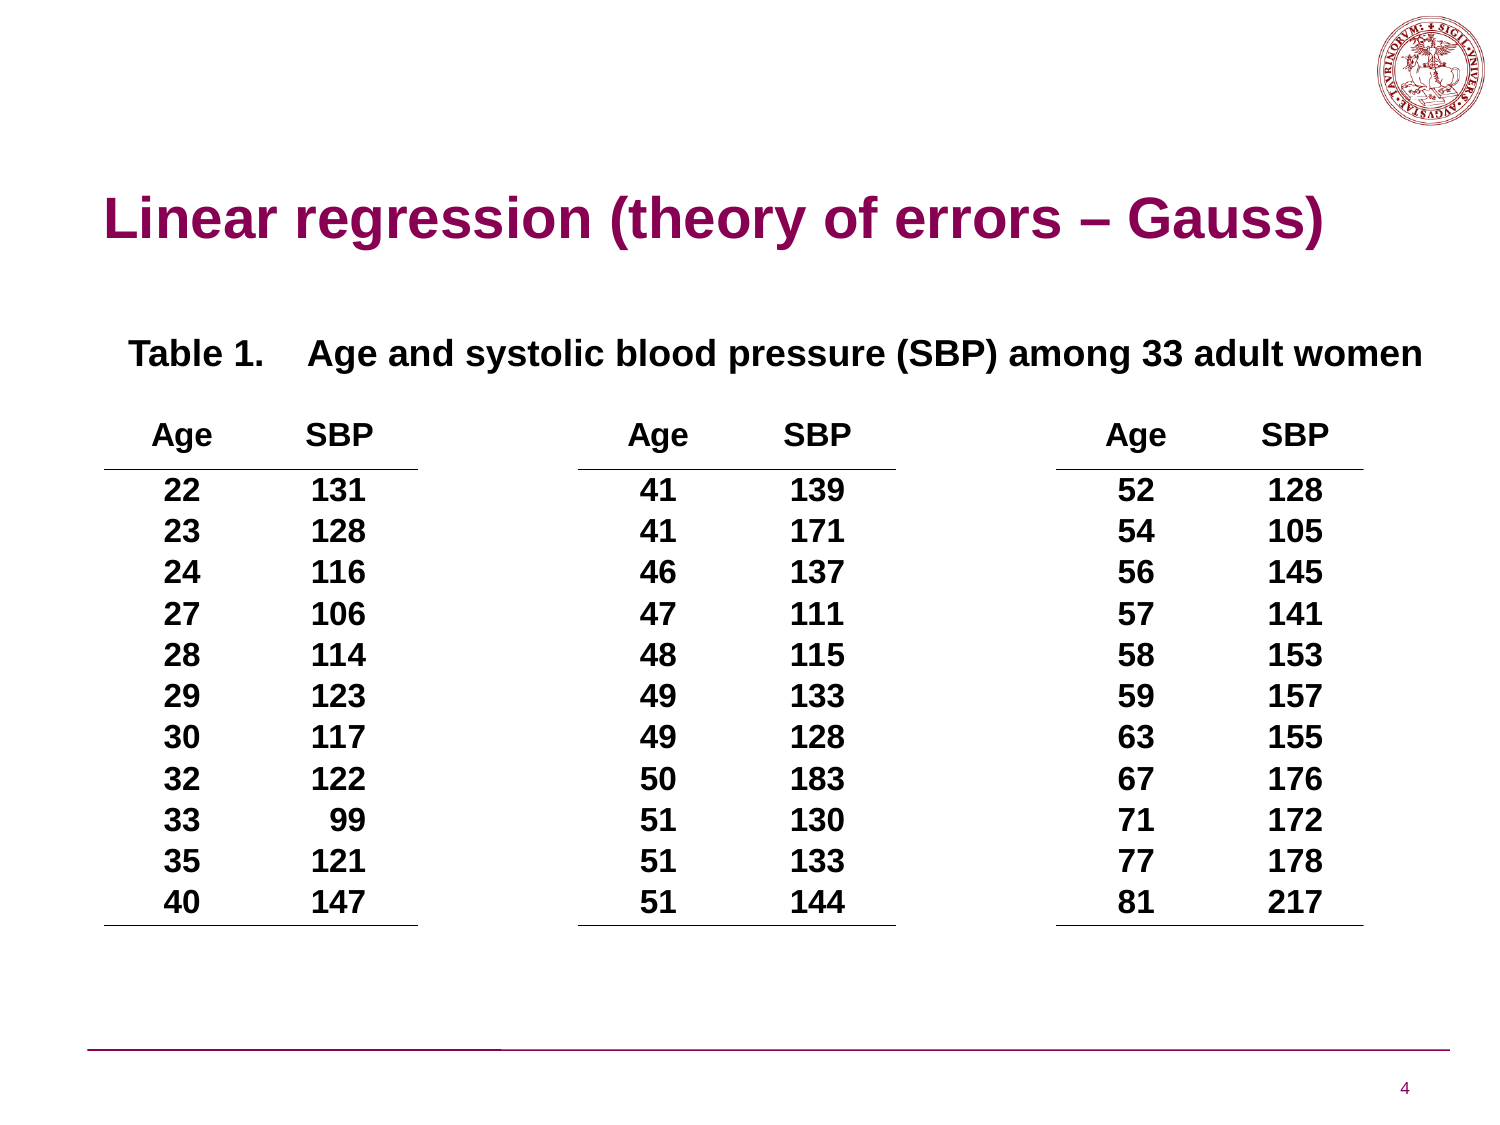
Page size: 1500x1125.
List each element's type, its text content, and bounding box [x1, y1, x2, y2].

slide_number 4 [1074, 1070, 1425, 1103]
picture [1376, 14, 1485, 126]
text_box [88, 400, 1364, 971]
text_box Table 1. Age and systolic blood pressure (SBP) among 33 adult women [112, 326, 1440, 382]
title Linear regression (theory of errors – Gauss) [88, 172, 1364, 361]
